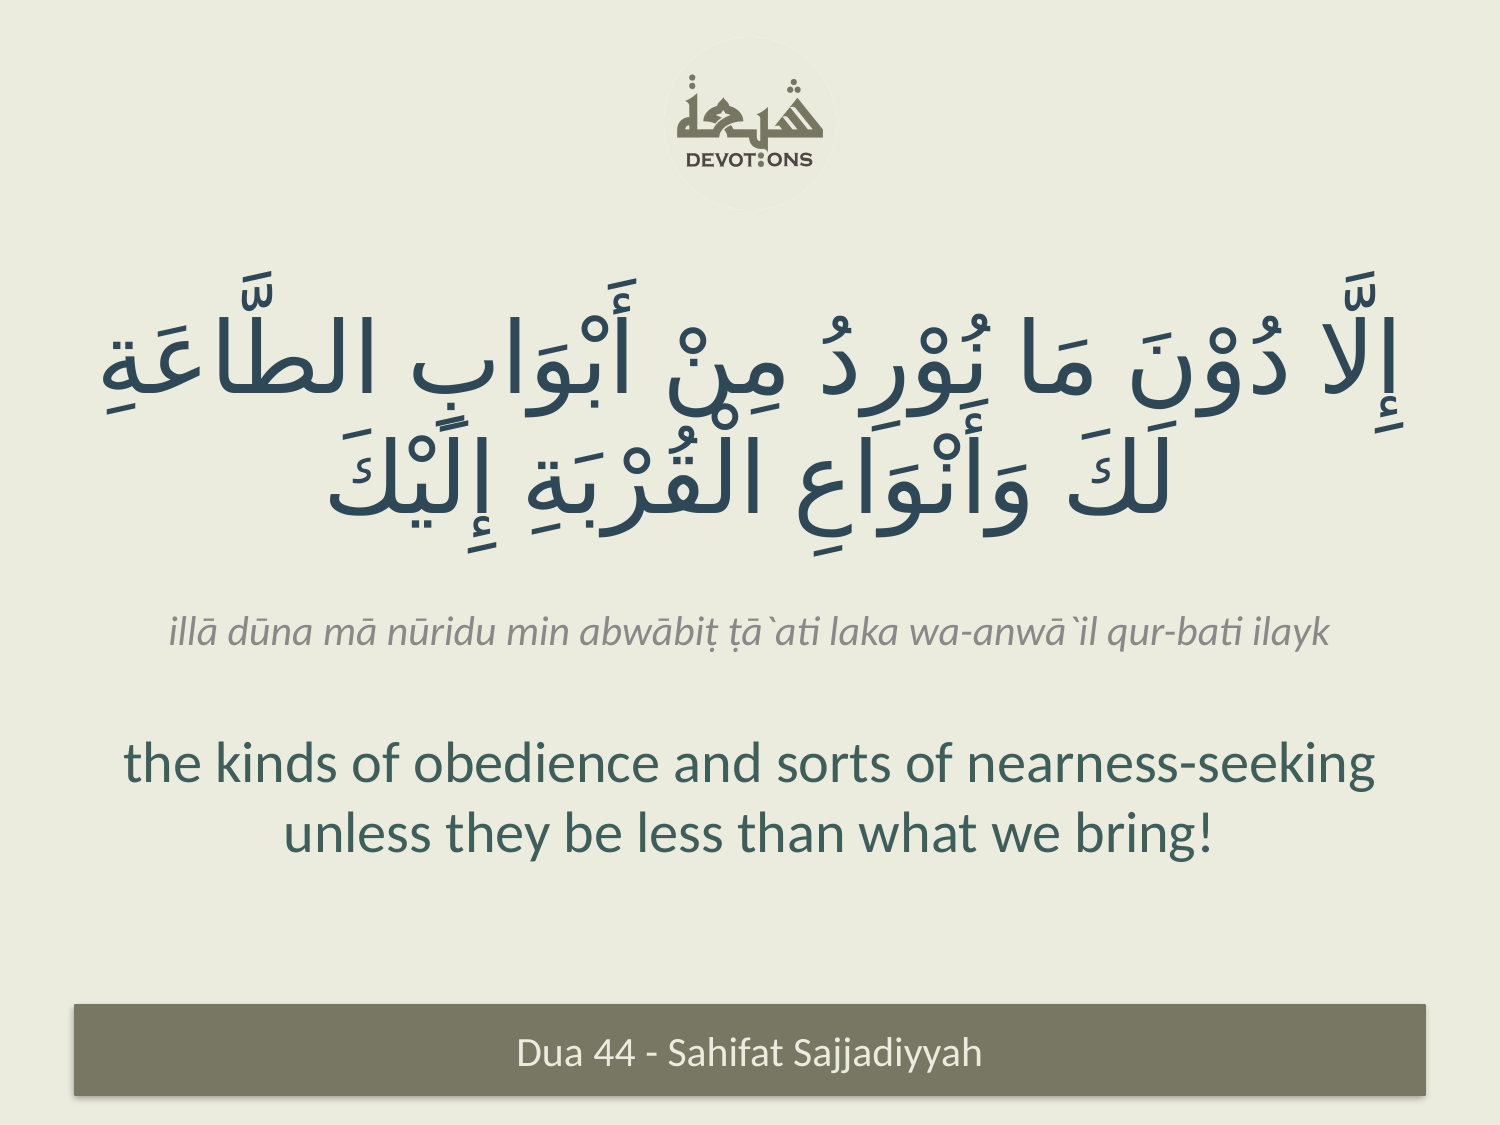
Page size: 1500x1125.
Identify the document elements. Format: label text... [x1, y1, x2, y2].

text_box Dua 44 - Sahifat Sajjadiyyah [501, 1017, 999, 1083]
text_box [74, 1004, 1426, 1096]
text_box إِلَّا دُوْنَ مَا نُوْرِدُ مِنْ أَبْوَابِ الطَّاعَةِ لَكَ وَأَنْوَاعِ الْقُرْبَةِ إِلَيْكَ illā dūna mā nūridu min abwābiṭ ṭā`ati laka wa-anwā`il qur-bati ilayk the kinds of obedience and sorts of nearness-seeking unless they be less than what we bring! [74, 286, 1425, 871]
picture [656, 29, 844, 218]
